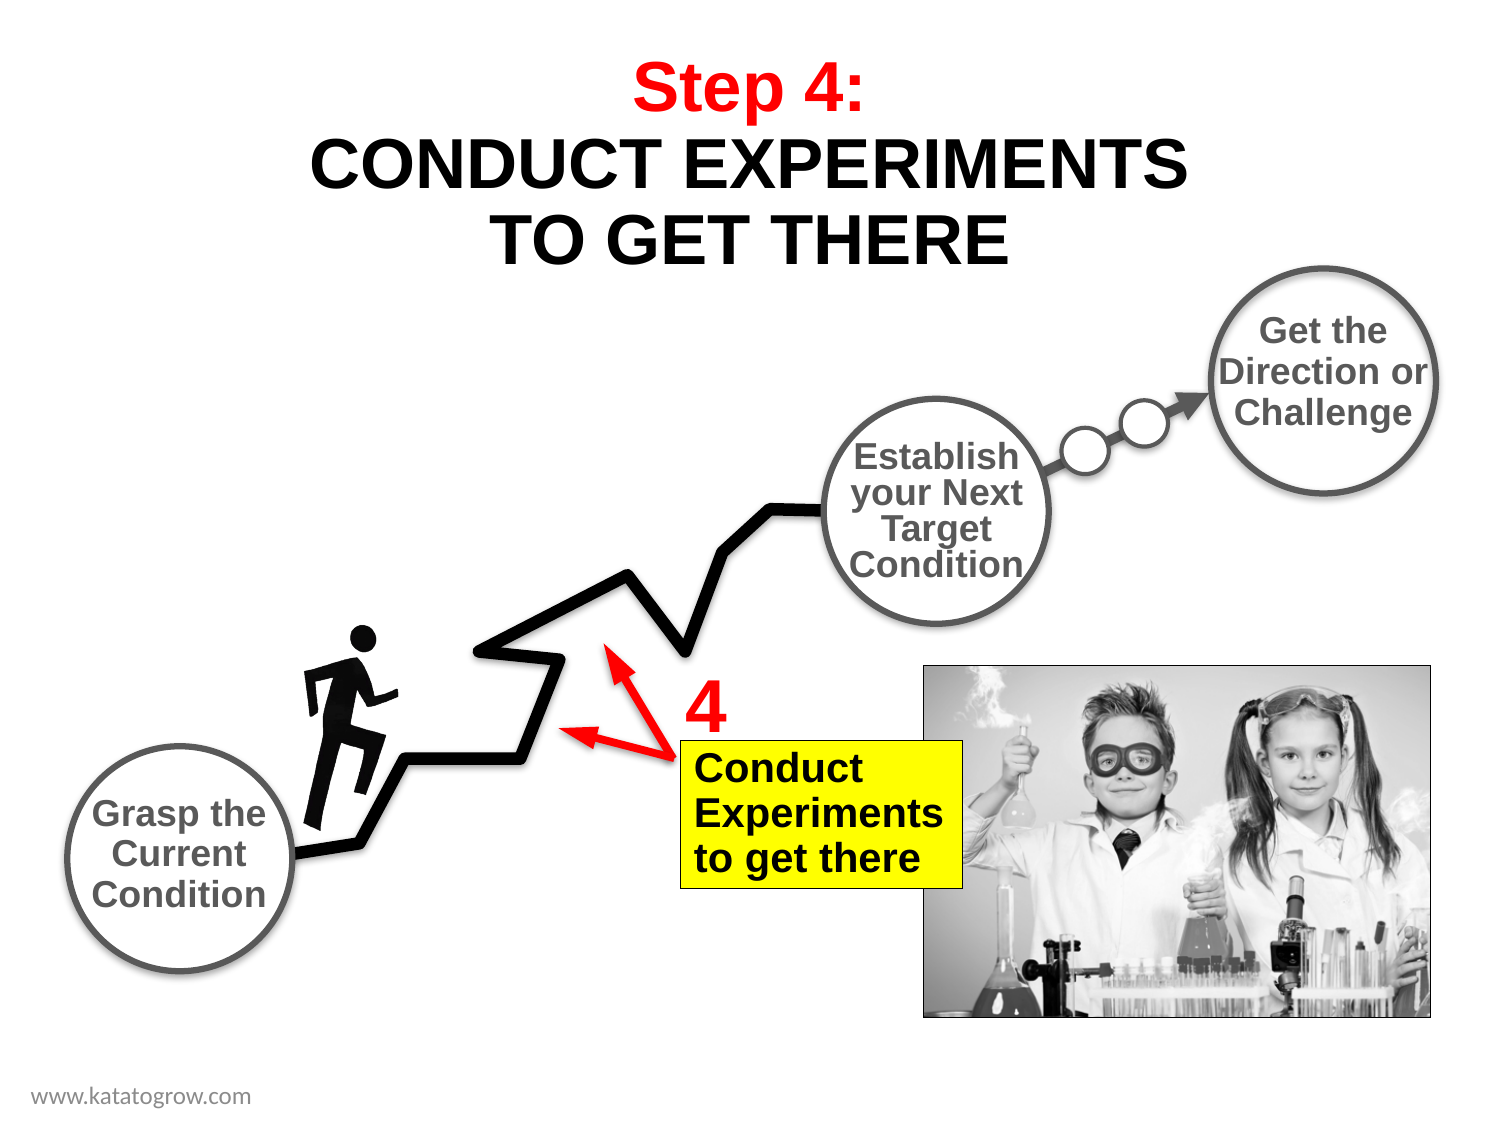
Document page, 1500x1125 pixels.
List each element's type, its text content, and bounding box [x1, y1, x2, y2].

text_box Grasp the Current Condition [69, 787, 289, 922]
text_box [854, 398, 949, 433]
text_box [822, 474, 829, 548]
text_box [1240, 288, 1407, 304]
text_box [603, 643, 674, 727]
text_box [856, 592, 1016, 625]
text_box [1226, 440, 1421, 495]
text_box [405, 507, 819, 782]
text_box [558, 727, 675, 759]
text_box Step 4: CONDUCT EXPERIMENTS TO GET THERE [0, 43, 1500, 288]
picture [300, 621, 401, 832]
text_box Conduct Experiments to get there [680, 740, 917, 889]
text_box 4 [679, 651, 756, 755]
footer www.katatogrow.com [15, 1064, 491, 1125]
text_box Get the Direction or Challenge [1194, 304, 1452, 440]
text_box [85, 922, 274, 972]
picture [922, 665, 1431, 1018]
text_box [295, 841, 363, 856]
text_box [289, 828, 294, 889]
text_box Establish your Next Target Condition [829, 433, 1045, 592]
text_box [1045, 522, 1049, 543]
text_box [954, 392, 1210, 516]
text_box [92, 745, 268, 787]
